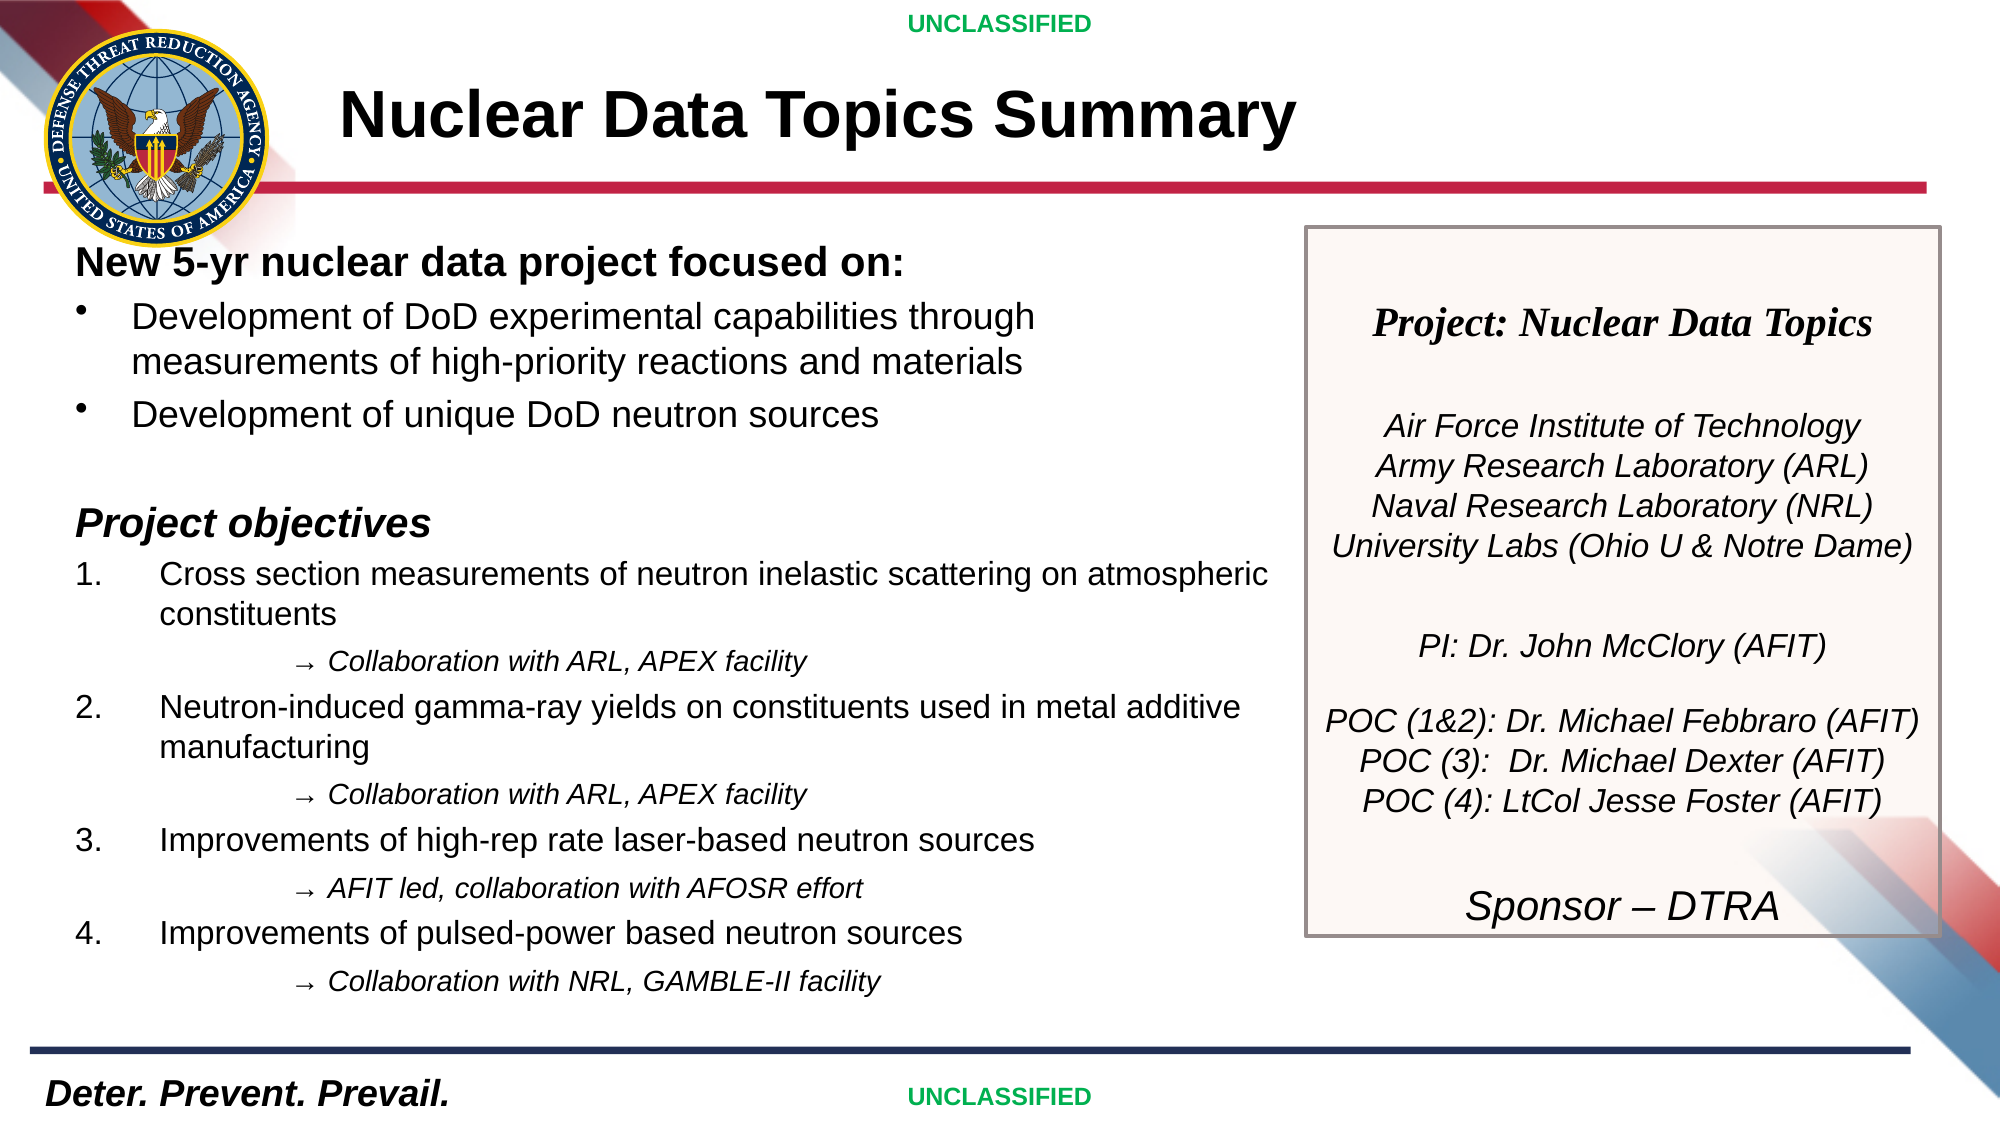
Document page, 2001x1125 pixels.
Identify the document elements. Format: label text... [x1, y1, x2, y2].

text_box Project: Nuclear Data Topics Air Force Institute of Technology Army Research Laboratory (ARL) Naval Research Laboratory (NRL) University Labs (Ohio U & Notre Dame) PI: Dr. John McClory (AFIT) POC (1&2): Dr. Michael Febbraro (AFIT) POC (3): Dr. Michael Dexter (AFIT) POC (4): LtCol Jesse Foster (AFIT) Sponsor – DTRA [1305, 227, 1940, 937]
list New 5-yr nuclear data project focused on: Development of DoD experimental capabilities through measurements of high-priority reactions and materials Development of unique DoD neutron sources Project objectives Cross section measurements of neutron inelastic scattering on atmospheric constituents → Collaboration with ARL, APEX facility Neutron-induced gamma-ray yields on constituents used in metal additive manufacturing → Collaboration with ARL, APEX facility Improvements of high-rep rate laser-based neutron sources → AFIT led, collaboration with AFOSR effort Improvements of pulsed-power based neutron sources → Collaboration with NRL, GAMBLE-II facility [60, 227, 1293, 983]
title Nuclear Data Topics Summary [324, 42, 1886, 180]
picture [0, 0, 2000, 1125]
